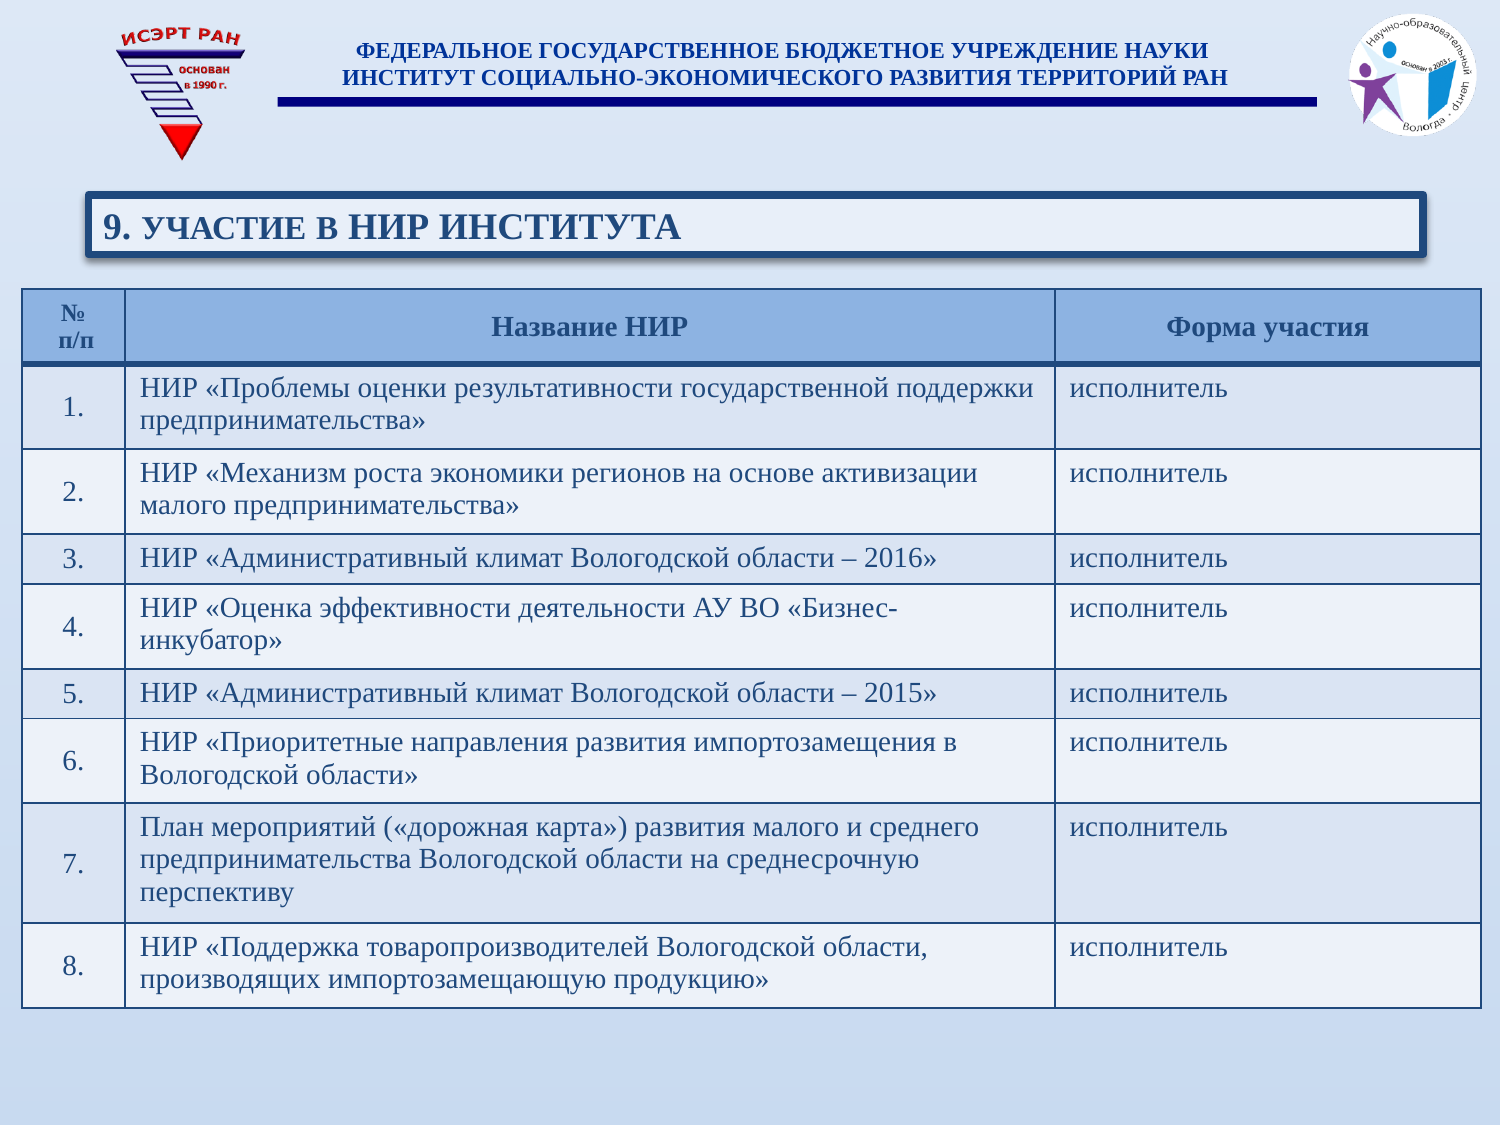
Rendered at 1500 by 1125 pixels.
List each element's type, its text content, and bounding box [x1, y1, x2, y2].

table_cell исполнитель [1056, 450, 1480, 533]
table_header Название НИР [126, 290, 1054, 361]
text_box ФЕДЕРАЛЬНОЕ ГОСУДАРСТВЕННОЕ БЮДЖЕТНОЕ УЧРЕЖДЕНИЕ НАУКИ ИНСТИТУТ СОЦИАЛЬНО-ЭКОНОМИЧЕСКОГО РАЗВИТИЯ ТЕРРИТОРИЙ РАН [253, 31, 1339, 98]
table_cell НИР «Приоритетные направления развития импортозамещения в Вологодской области» [126, 719, 1054, 802]
picture [1345, 10, 1478, 138]
table_cell 1. [23, 367, 124, 448]
table_cell 5. [23, 670, 124, 718]
table_cell НИР «Административный климат Вологодской области – 2016» [126, 535, 1054, 583]
table_cell исполнитель [1056, 719, 1480, 802]
table_header Форма участия [1056, 290, 1480, 361]
table_cell исполнитель [1056, 535, 1480, 583]
table_cell 6. [23, 719, 124, 802]
table_cell НИР «Административный климат Вологодской области – 2015» [126, 670, 1054, 718]
table_cell исполнитель [1056, 804, 1480, 922]
table_cell исполнитель [1056, 670, 1480, 718]
text_box 9. УЧАСТИЕ в НИР ИНСТИТУТА [85, 191, 1427, 258]
table_cell НИР «Проблемы оценки результативности государственной поддержки предпринимательства» [126, 367, 1054, 448]
table_cell исполнитель [1056, 367, 1480, 448]
table_cell 4. [23, 585, 124, 668]
table_cell План мероприятий («дорожная карта») развития малого и среднего предпринимательства Вологодской области на среднесрочную перспективу [126, 804, 1054, 922]
table_cell НИР «Оценка эффективности деятельности АУ ВО «Бизнес-инкубатор» [126, 585, 1054, 668]
table_cell НИР «Поддержка товаропроизводителей Вологодской области, производящих импортозамещающую продукцию» [126, 924, 1054, 1007]
table_cell исполнитель [1056, 585, 1480, 668]
table_cell исполнитель [1056, 924, 1480, 1007]
table_cell 8. [23, 924, 124, 1007]
picture [110, 23, 249, 162]
table_cell 3. [23, 535, 124, 583]
table_cell 7. [23, 804, 124, 922]
table_cell НИР «Механизм роста экономики регионов на основе активизации малого предпринимательства» [126, 450, 1054, 533]
table_cell 2. [23, 450, 124, 533]
table_header № п/п [23, 290, 124, 361]
